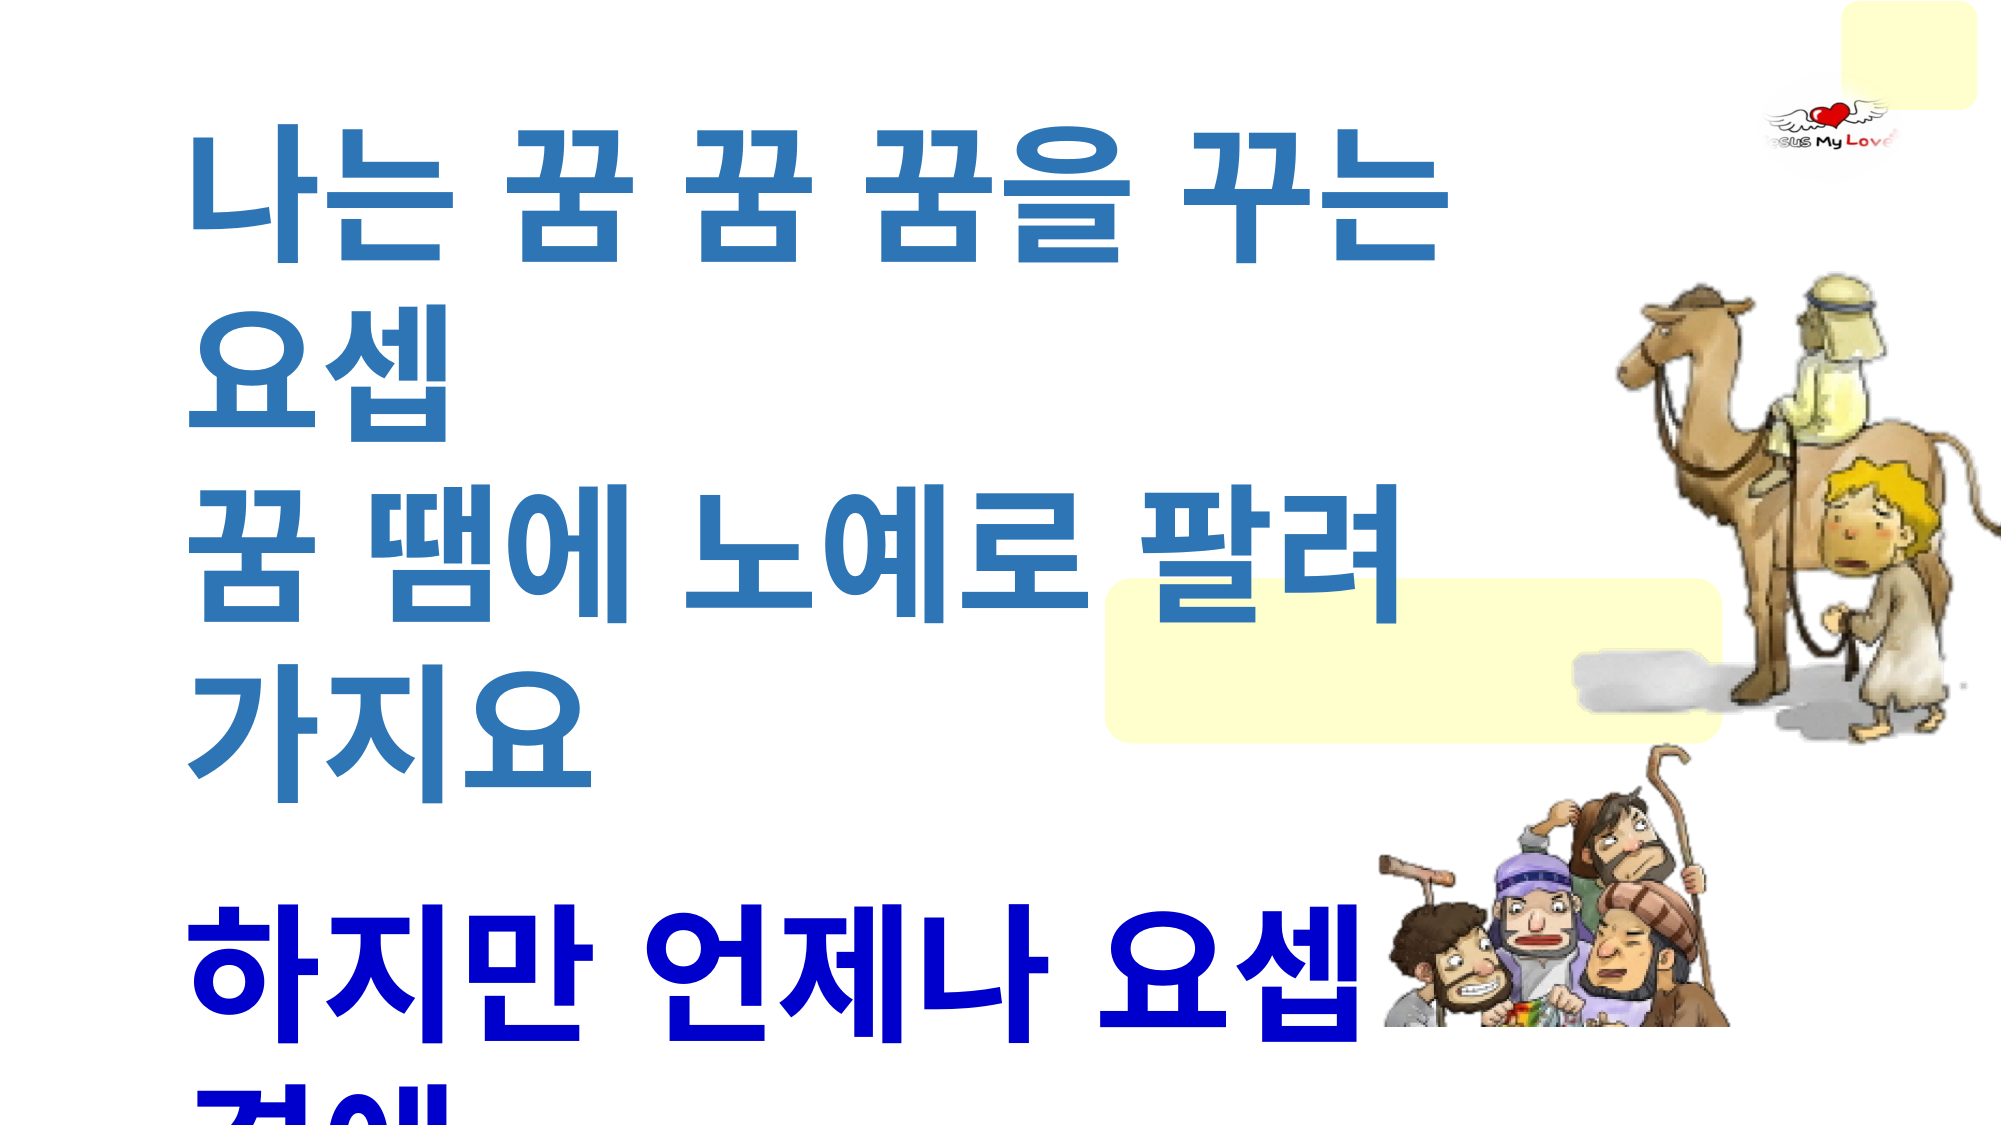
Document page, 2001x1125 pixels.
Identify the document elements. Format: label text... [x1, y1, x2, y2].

text_box 나는 꿈 꿈 꿈을 꾸는 요셉 꿈 땜에 노예로 팔려 가지요 하지만 언제나 요셉 곁에 하나님이 함께 하지요~ [168, 92, 1649, 1125]
picture [1375, 100, 2001, 1057]
